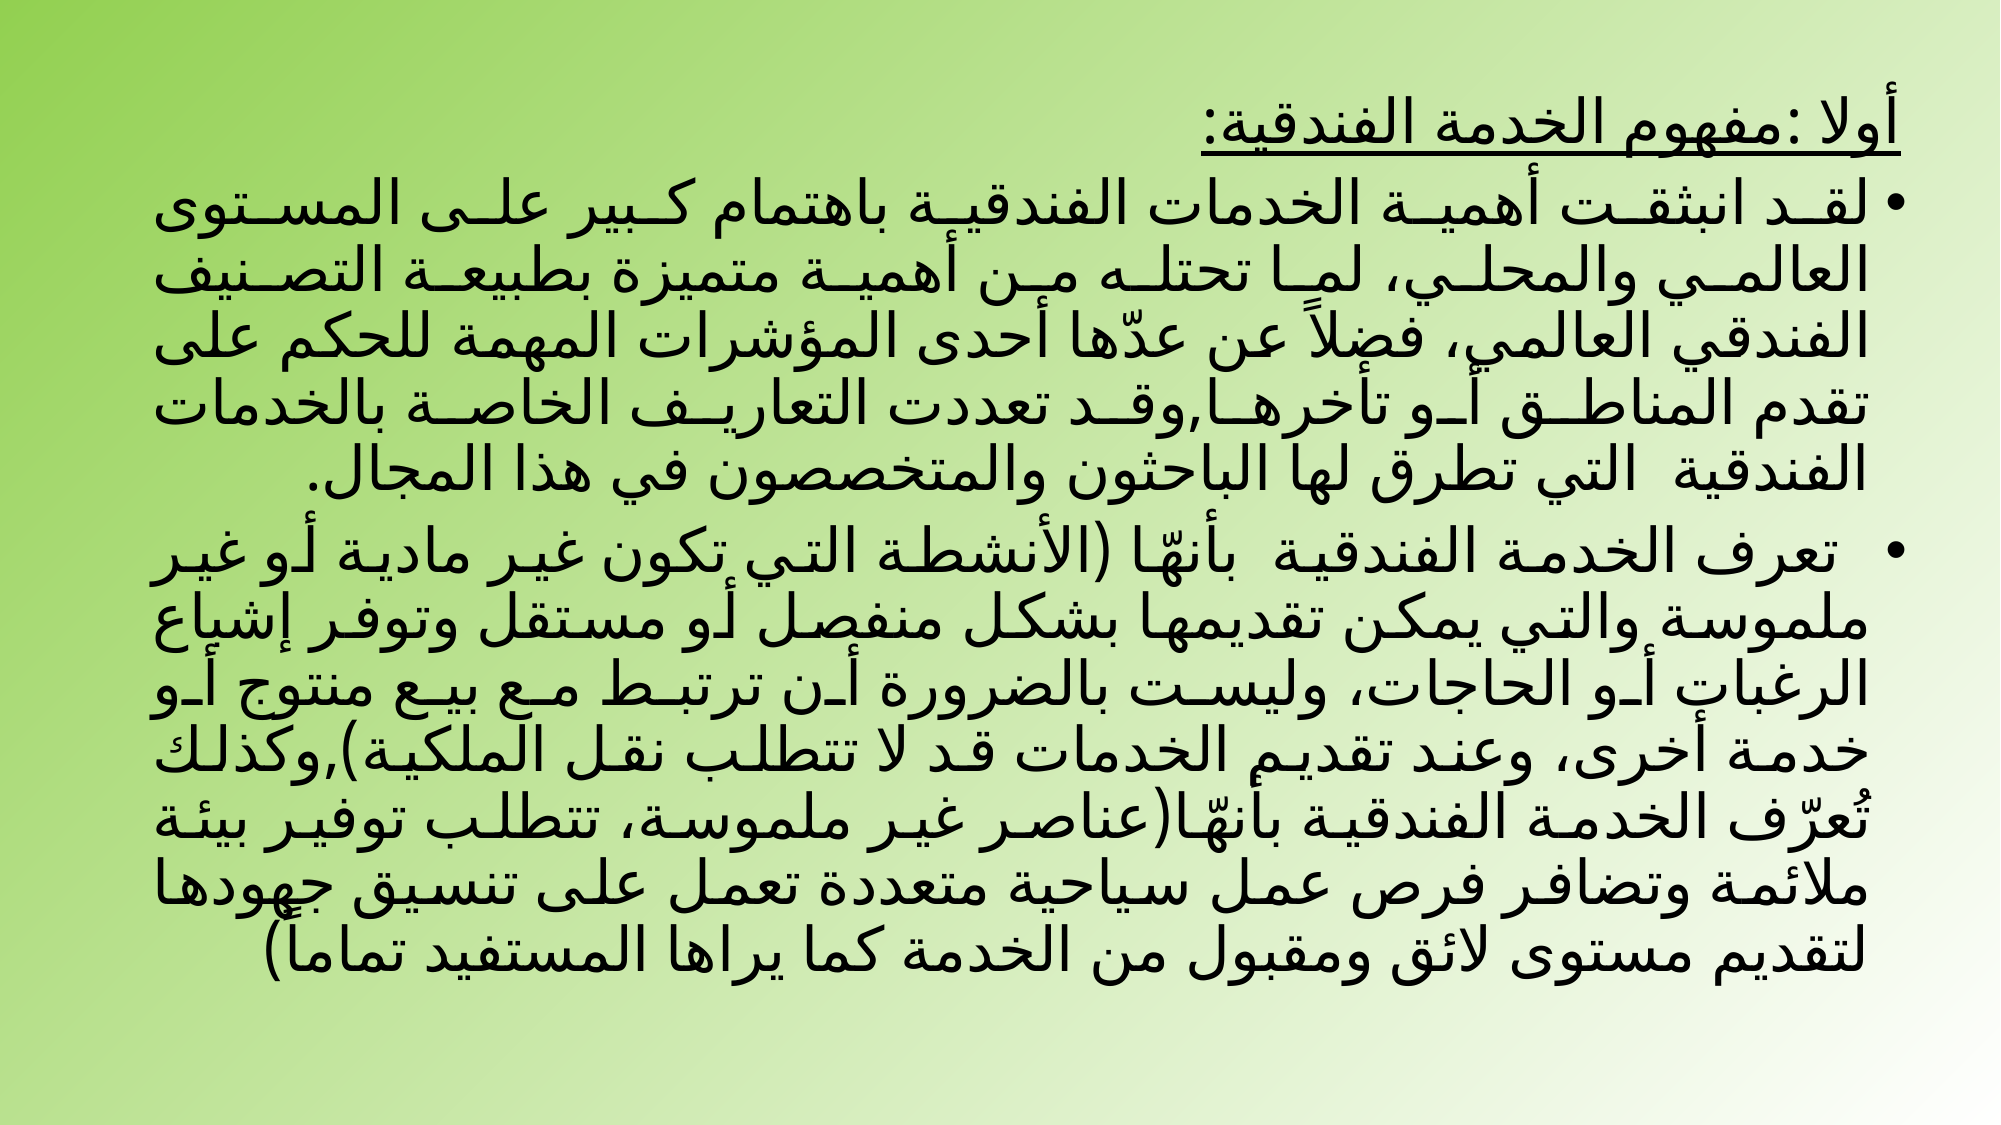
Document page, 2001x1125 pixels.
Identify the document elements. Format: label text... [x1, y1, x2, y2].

list أولا :مفهوم الخدمة الفندقية: لقد انبثقت أهمية الخدمات الفندقية باهتمام كبير على المستوى العالمي والمحلي، لما تحتله من أهمية متميزة بطبيعة التصنيف الفندقي العالمي، فضلاً عن عدّها أحدى المؤشرات المهمة للحكم على تقدم المناطق أو تأخرها,وقد تعددت التعاريف الخاصة بالخدمات الفندقية التي تطرق لها الباحثون والمتخصصون في هذا المجال. تعرف الخدمة الفندقية بأنهّا (الأنشطة التي تكون غير مادية أو غير ملموسة والتي يمكن تقديمها بشكل منفصل أو مستقل وتوفر إشباع الرغبات أو الحاجات، وليست بالضرورة أن ترتبط مع بيع منتوج أو خدمة أخرى، وعند تقديم الخدمات قد لا تتطلب نقل الملكية),وكذلك تُعرّف الخدمة الفندقية بأنهّا(عناصر غير ملموسة، تتطلب توفير بيئة ملائمة وتضافر فرص عمل سياحية متعددة تعمل على تنسيق جهودها لتقديم مستوى لائق ومقبول من الخدمة كما يراها المستفيد تماماً) [137, 82, 1917, 1014]
